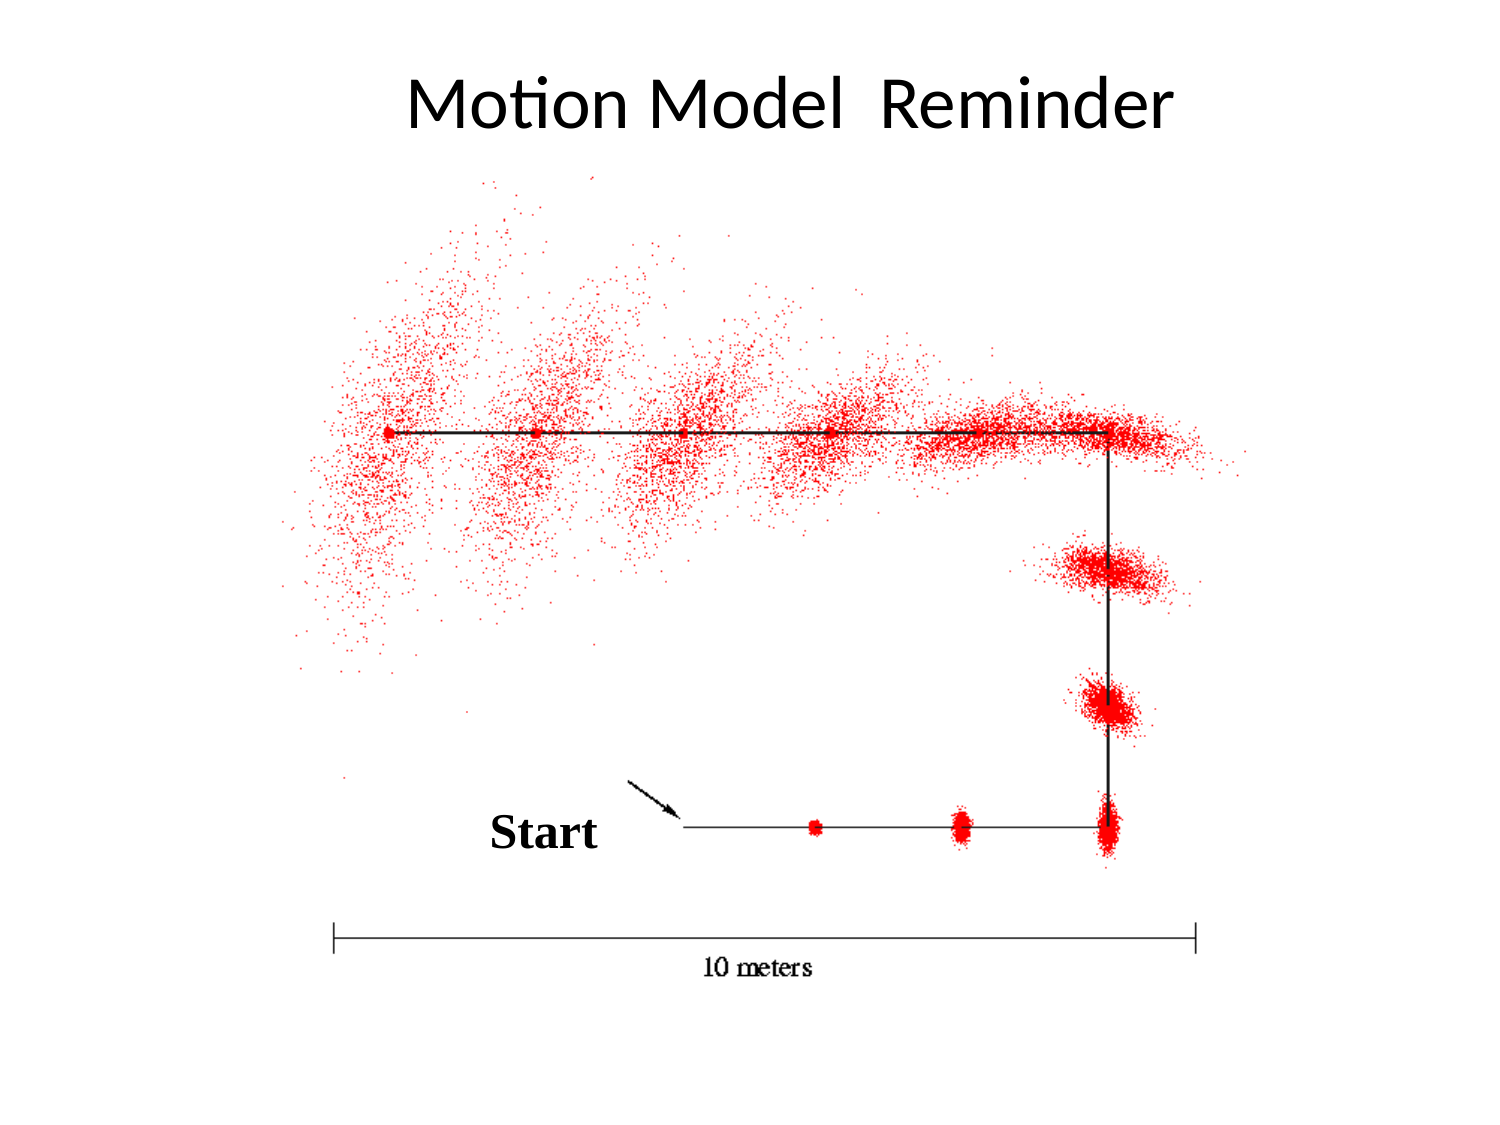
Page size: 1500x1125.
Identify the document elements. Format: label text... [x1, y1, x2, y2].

title Motion Model Reminder [99, 46, 1482, 152]
picture [241, 171, 1282, 999]
